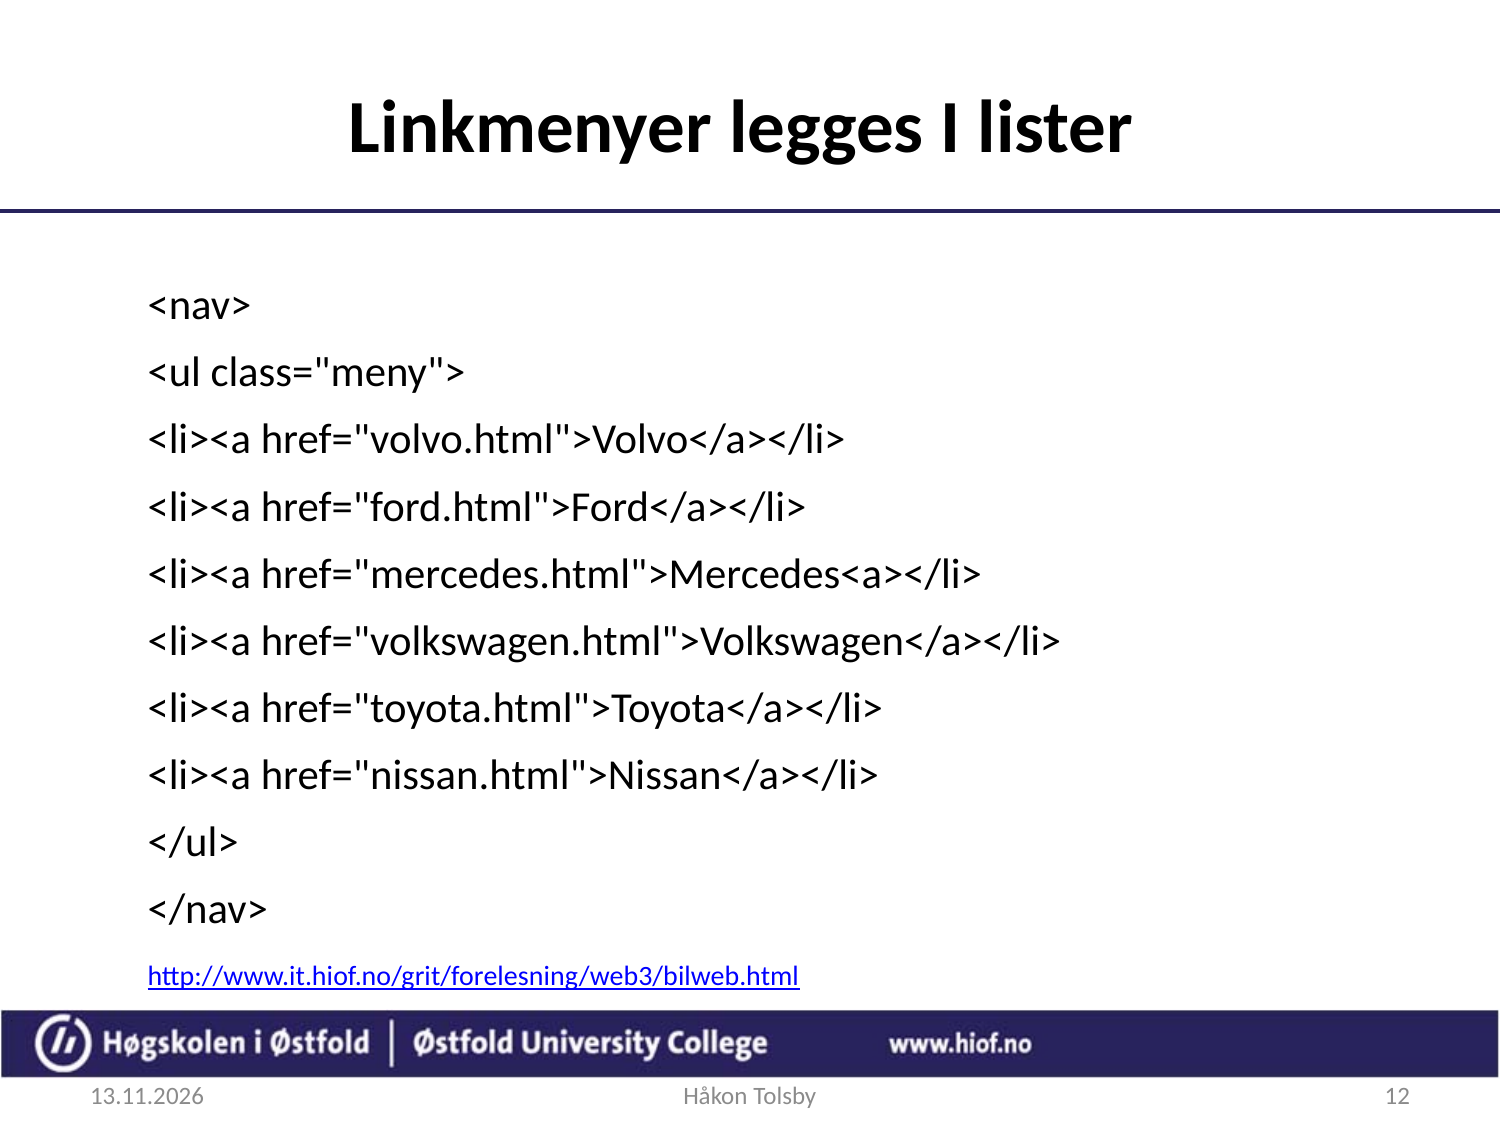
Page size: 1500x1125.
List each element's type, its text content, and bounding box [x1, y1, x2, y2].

picture [0, 1009, 1500, 1079]
title Linkmenyer legges I lister [75, 45, 1425, 200]
list <nav> <ul class="meny"> <li><a href="volvo.html">Volvo</a></li> <li><a href="ford.html">Ford</a></li> <li><a href="mercedes.html">Mercedes<a></li> <li><a href="volkswagen.html">Volkswagen</a></li> <li><a href="toyota.html">Toyota</a></li> <li><a href="nissan.html">Nissan</a></li> </ul> </nav> http://www.it.hiof.no/grit/forelesning/web3/bilweb.html [75, 269, 1425, 1005]
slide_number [75, 1065, 425, 1125]
slide_number 12 [1074, 1065, 1425, 1125]
footer Håkon Tolsby [512, 1065, 988, 1125]
